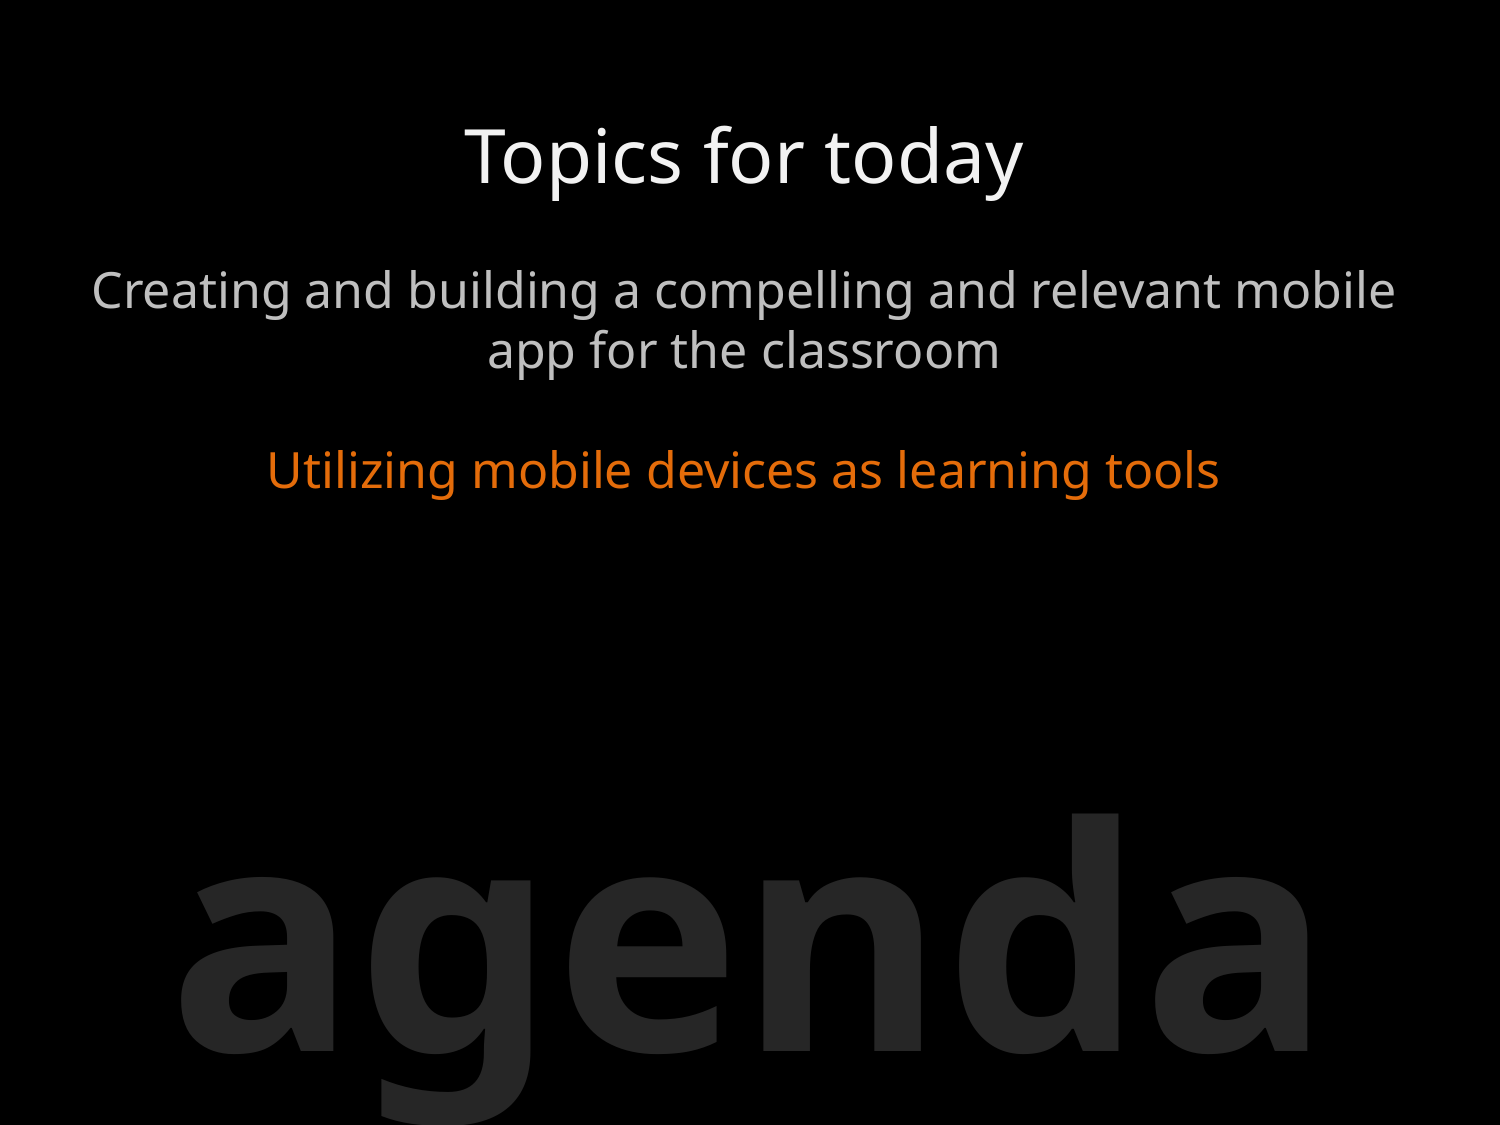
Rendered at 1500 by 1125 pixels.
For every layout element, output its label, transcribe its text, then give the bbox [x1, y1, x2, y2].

text_box agenda [0, 731, 1500, 1121]
text_box Topics for today Creating and building a compelling and relevant mobile app for the classroom Utilizing mobile devices as learning tools [51, 101, 1437, 567]
